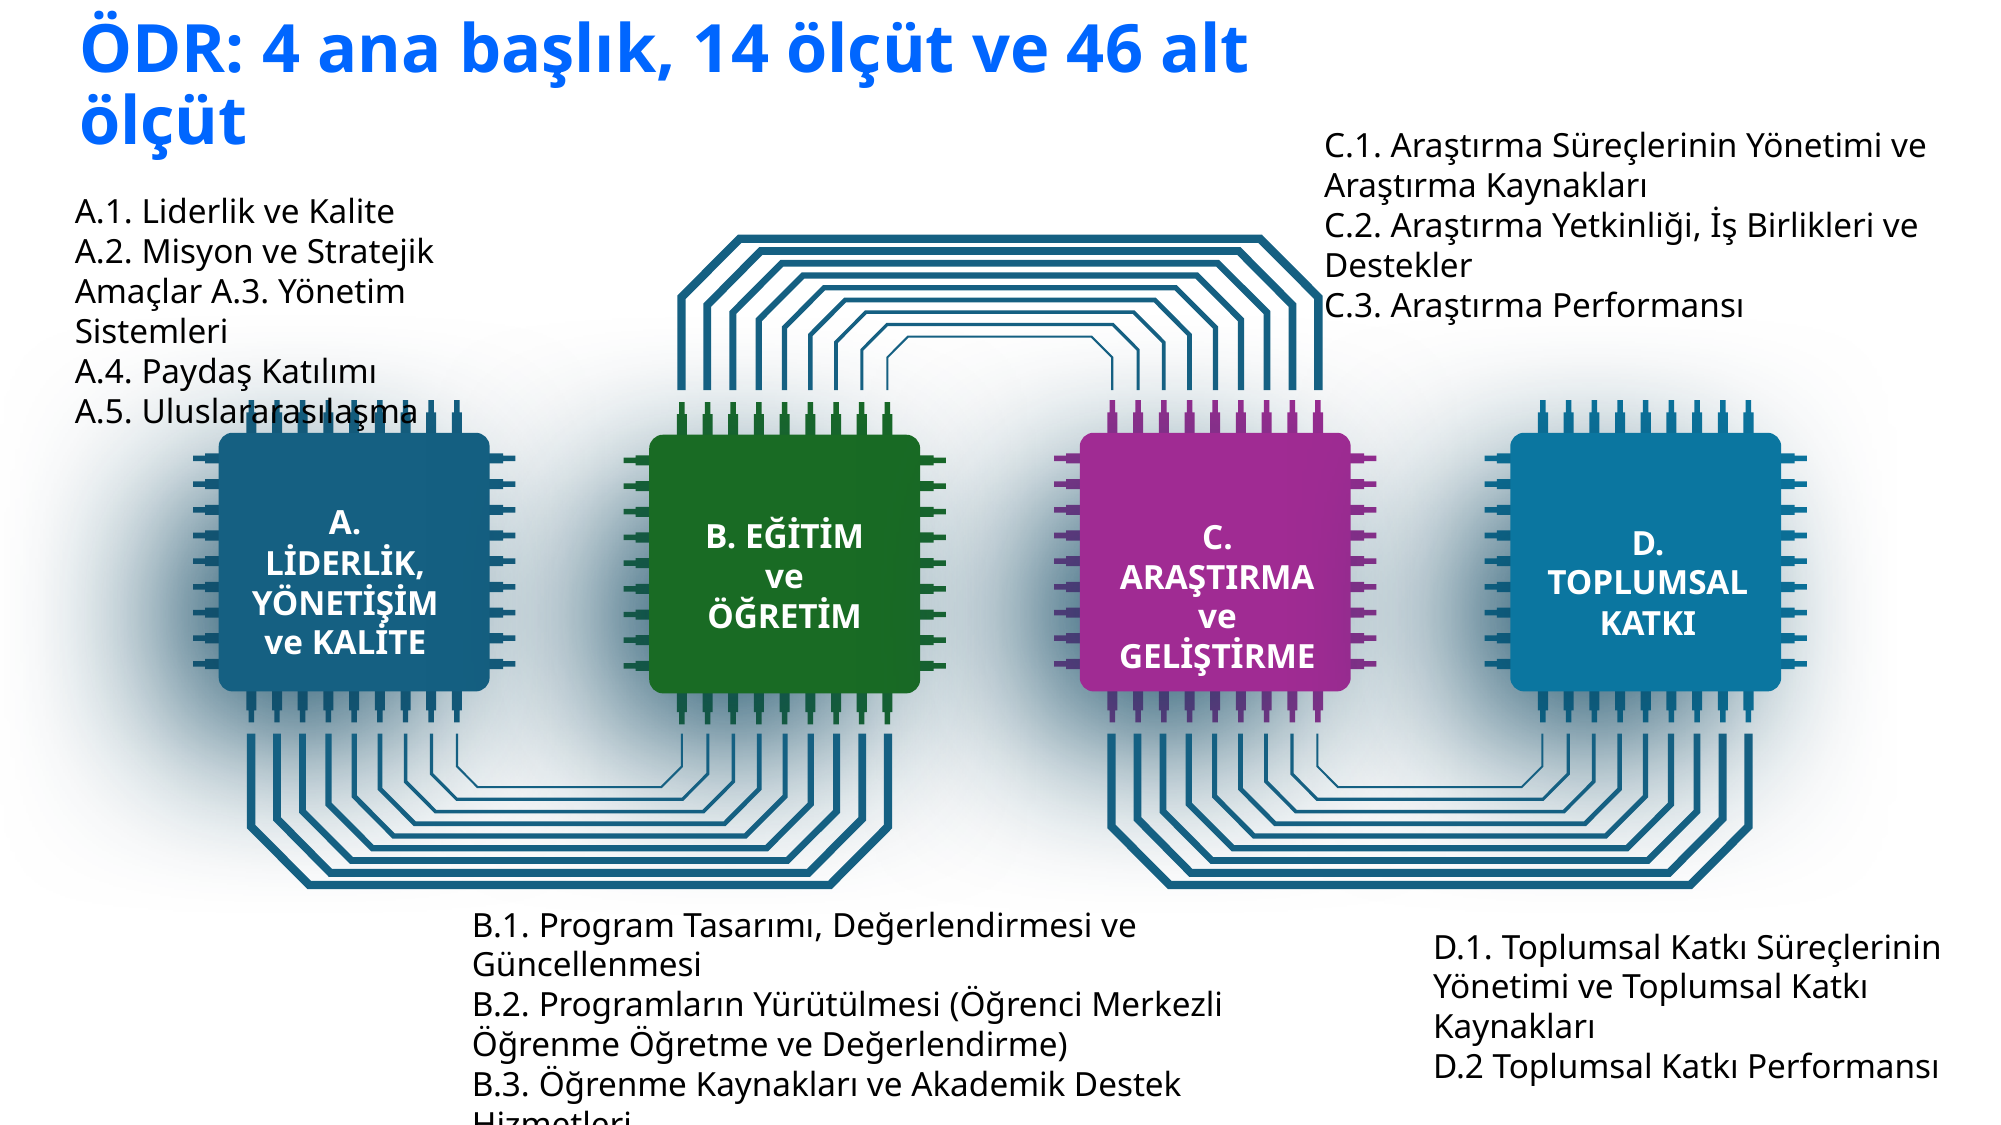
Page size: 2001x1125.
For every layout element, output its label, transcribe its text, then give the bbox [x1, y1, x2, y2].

text_box C.1. Araştırma Süreçlerinin Yönetimi ve Araştırma Kaynakları C.2. Araştırma Yetkinliği, İş Birlikleri ve Destekler C.3. Araştırma Performansı [1309, 116, 2000, 332]
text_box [250, 733, 889, 886]
text_box ÖDR: 4 ana başlık, 14 ölçüt ve 46 alt ölçüt [64, 0, 1288, 196]
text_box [1053, 399, 1377, 723]
text_box B.1. Program Tasarımı, Değerlendirmesi ve Güncellenmesi B.2. Programların Yürütülmesi (Öğrenci Merkezli Öğrenme Öğretme ve Değerlendirme) B.3. Öğrenme Kaynakları ve Akademik Destek Hizmetleri B.4. Öğretim Kadrosu [457, 896, 1323, 1125]
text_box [1484, 399, 1808, 723]
text_box A.1. Liderlik ve Kalite A.2. Misyon ve Stratejik Amaçlar A.3. Yönetim Sistemleri A.4. Paydaş Katılımı A.5. Uluslararasılaşma [60, 183, 557, 438]
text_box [192, 399, 516, 723]
text_box D.1. Toplumsal Katkı Süreçlerinin Yönetimi ve Toplumsal Katkı Kaynakları D.2 Toplumsal Katkı Performansı [1418, 918, 2000, 1093]
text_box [1111, 733, 1749, 886]
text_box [680, 238, 1319, 391]
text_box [623, 401, 947, 725]
